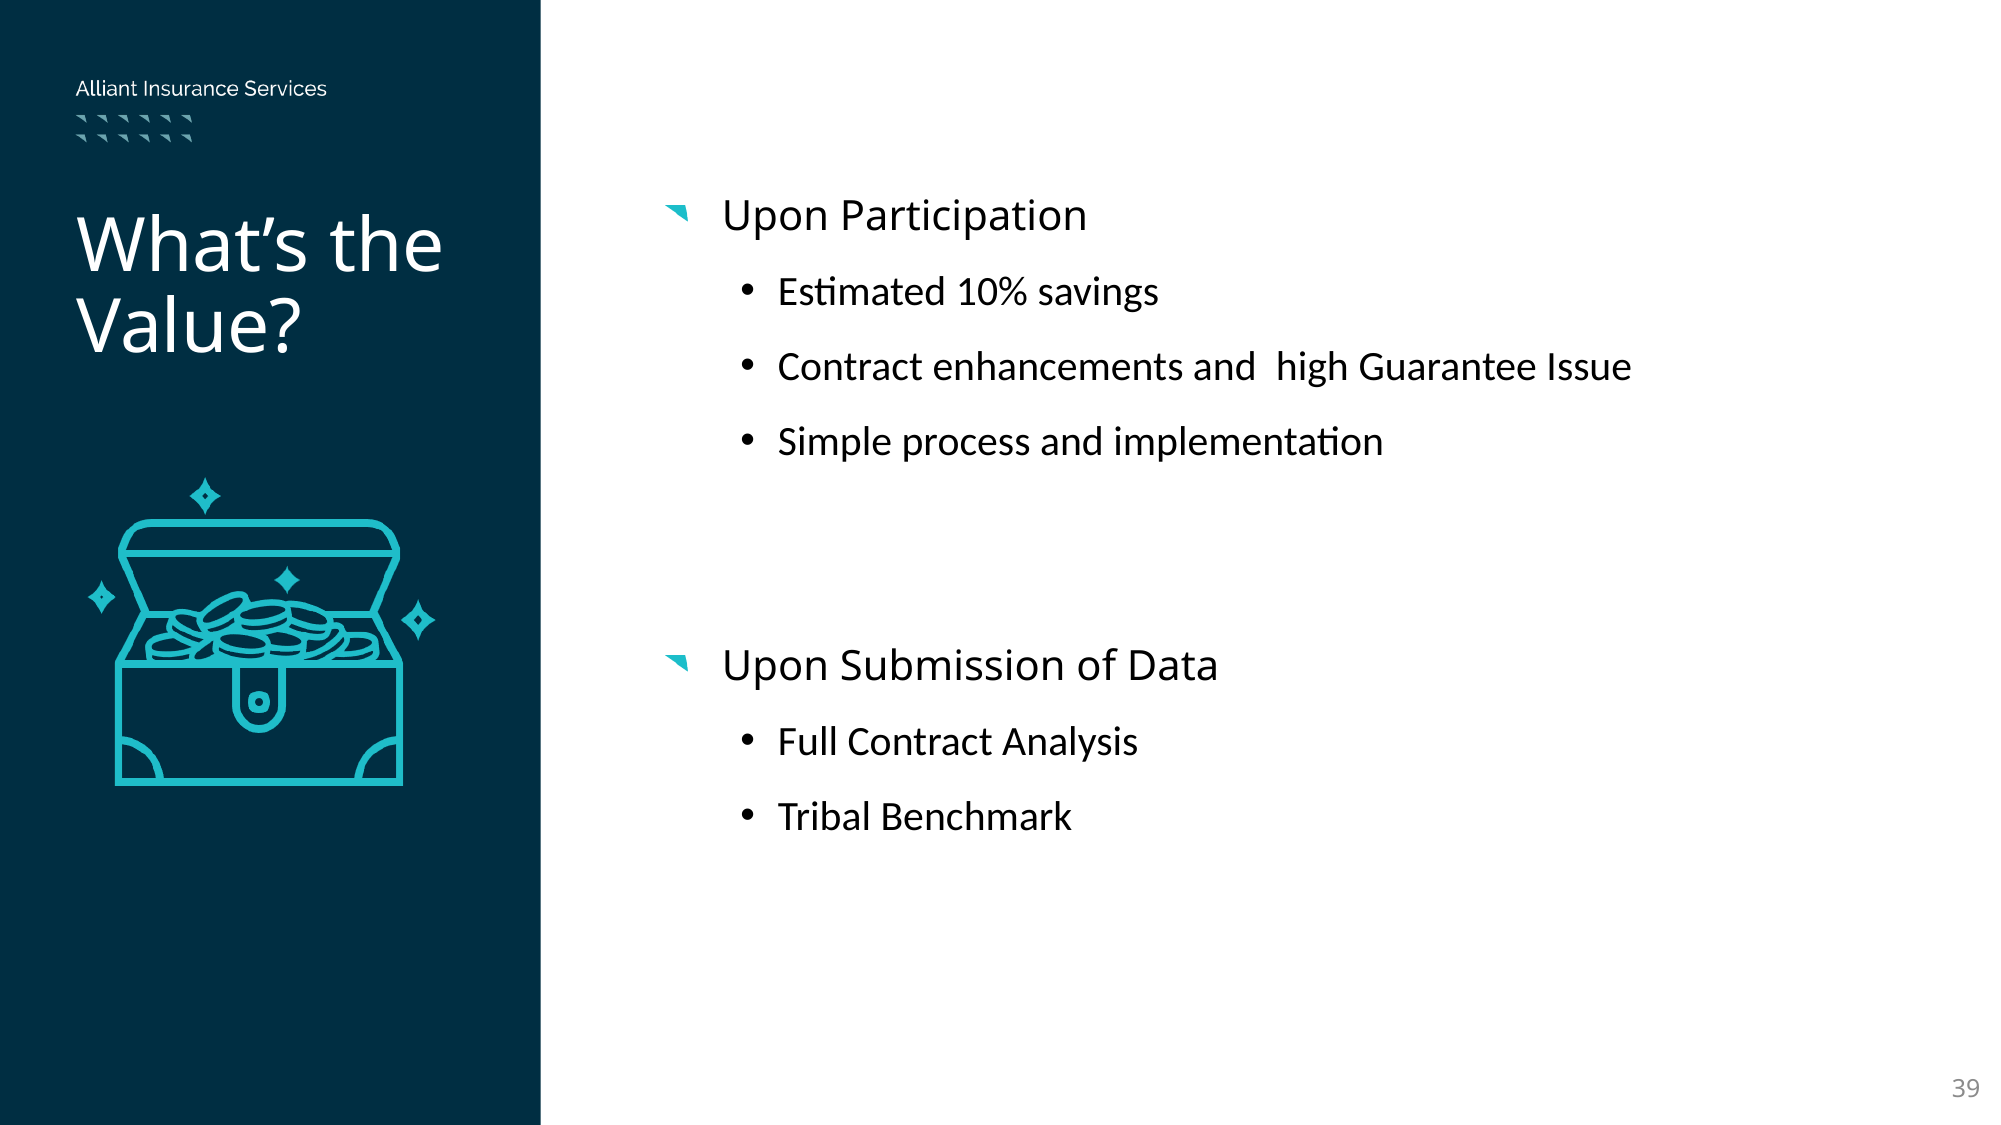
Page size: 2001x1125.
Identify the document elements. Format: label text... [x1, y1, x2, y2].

picture [665, 205, 688, 222]
picture [162, 115, 170, 121]
list Upon Participation Estimated 10% savings Contract enhancements and high Guarantee Issue Simple process and implementation Upon Submission of Data Full Contract Analysis Tribal Benchmark [665, 189, 1966, 584]
picture [183, 115, 191, 121]
picture [403, 603, 433, 637]
picture [665, 655, 688, 672]
slide_number 39 [1545, 1059, 1996, 1120]
picture [115, 520, 402, 785]
title What’s the Value? [76, 199, 489, 456]
picture [141, 115, 149, 121]
picture [90, 583, 113, 611]
picture [192, 481, 218, 511]
